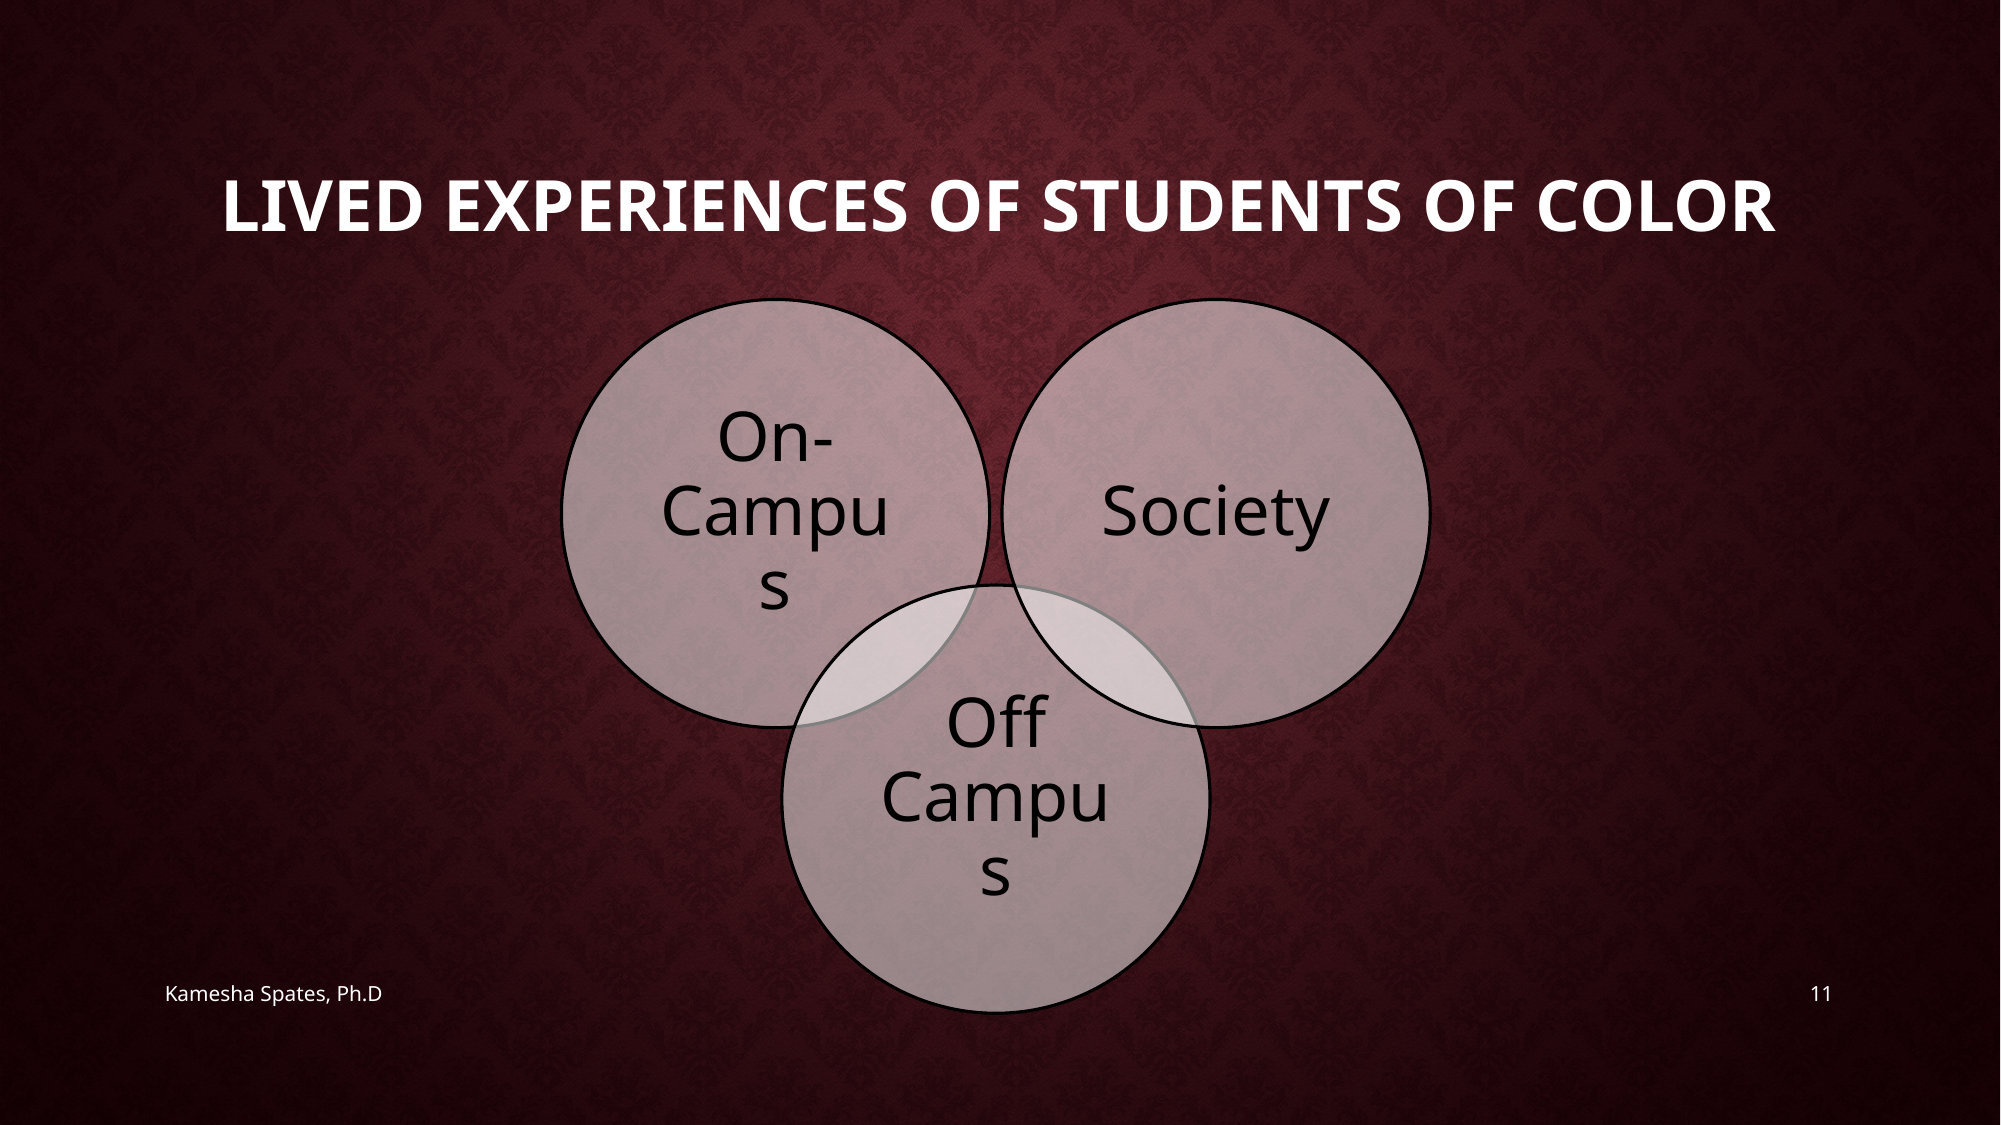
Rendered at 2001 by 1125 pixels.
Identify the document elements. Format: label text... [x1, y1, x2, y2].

title Lived experiences of Students of color [149, 99, 1849, 298]
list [128, 298, 1863, 1014]
